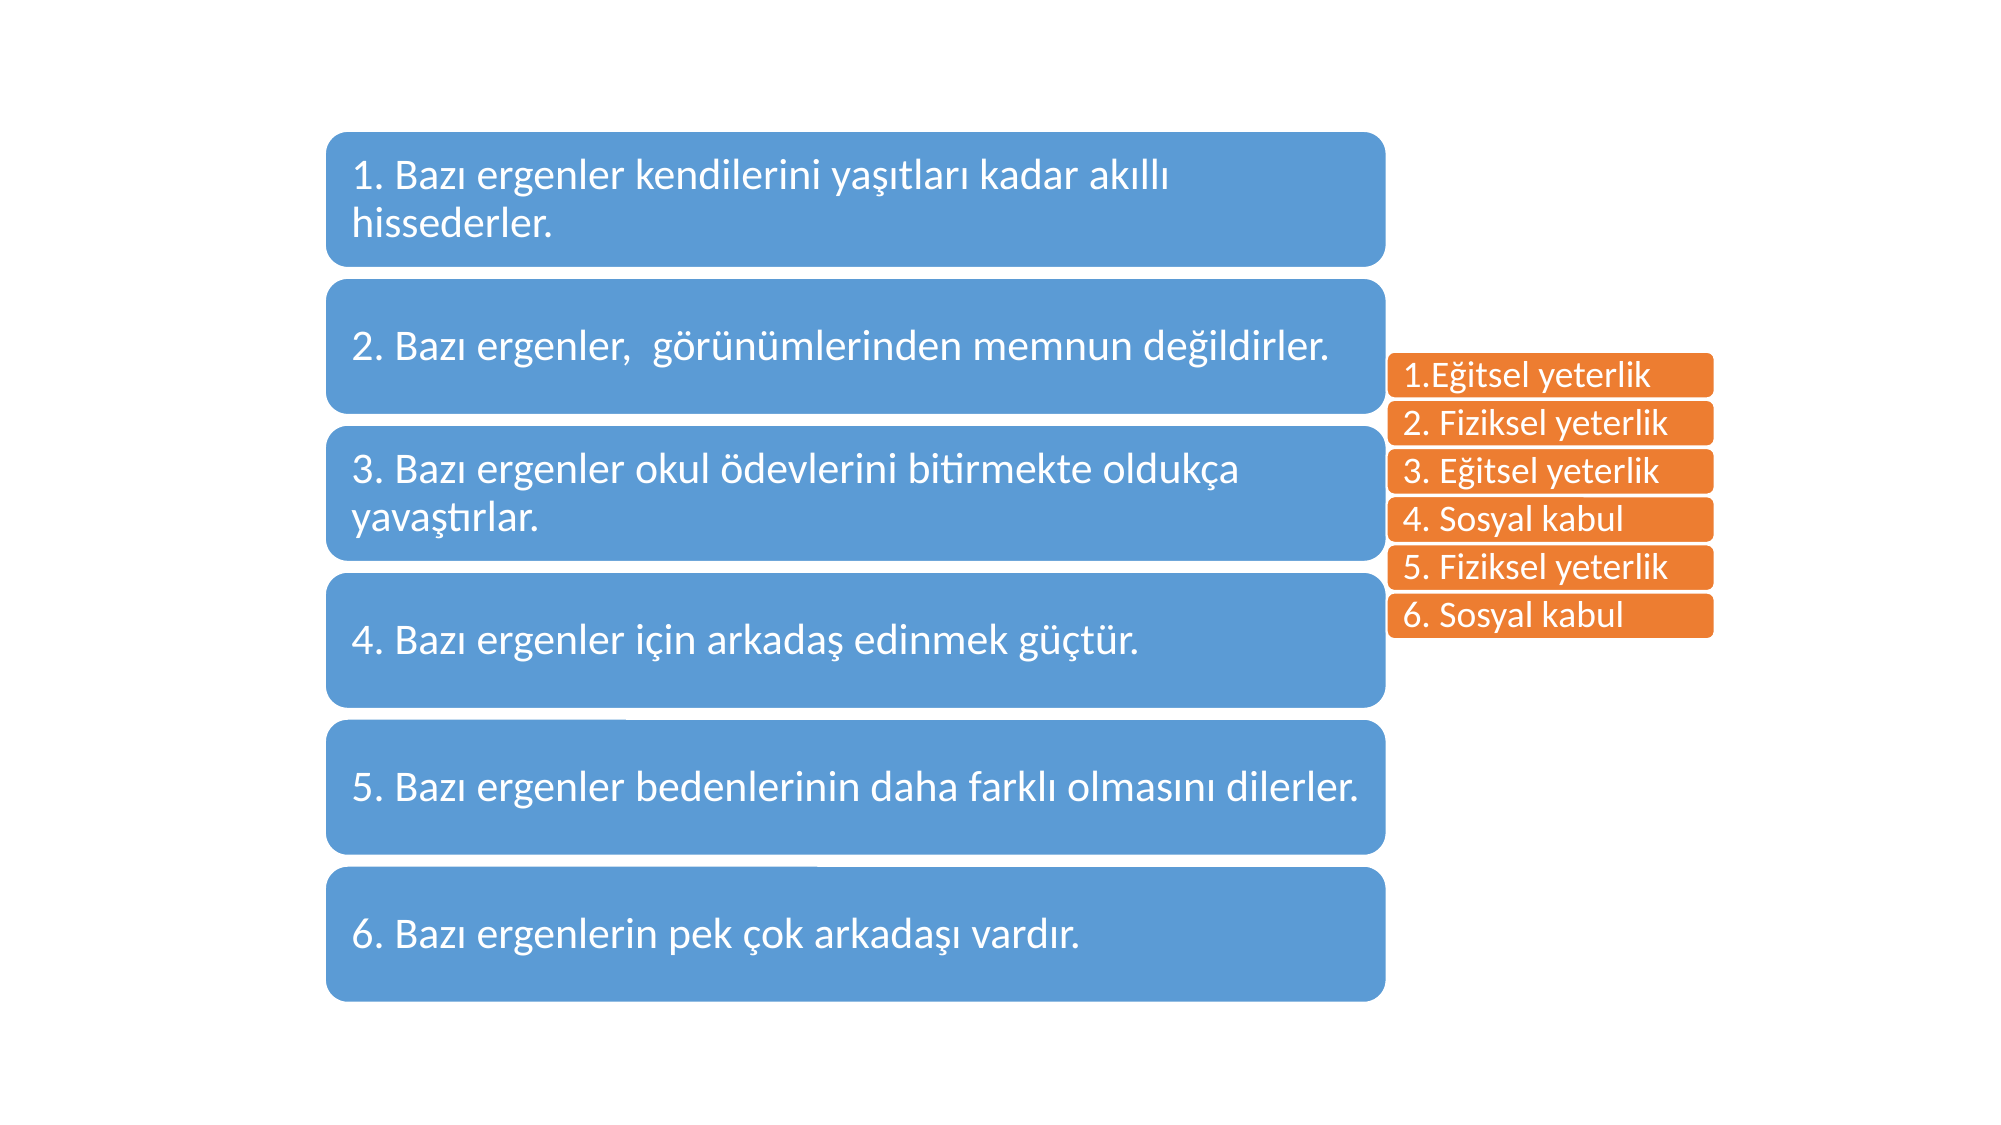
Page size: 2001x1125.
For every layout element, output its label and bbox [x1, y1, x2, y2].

text_box [1386, 351, 1715, 640]
list [324, 128, 1387, 1005]
